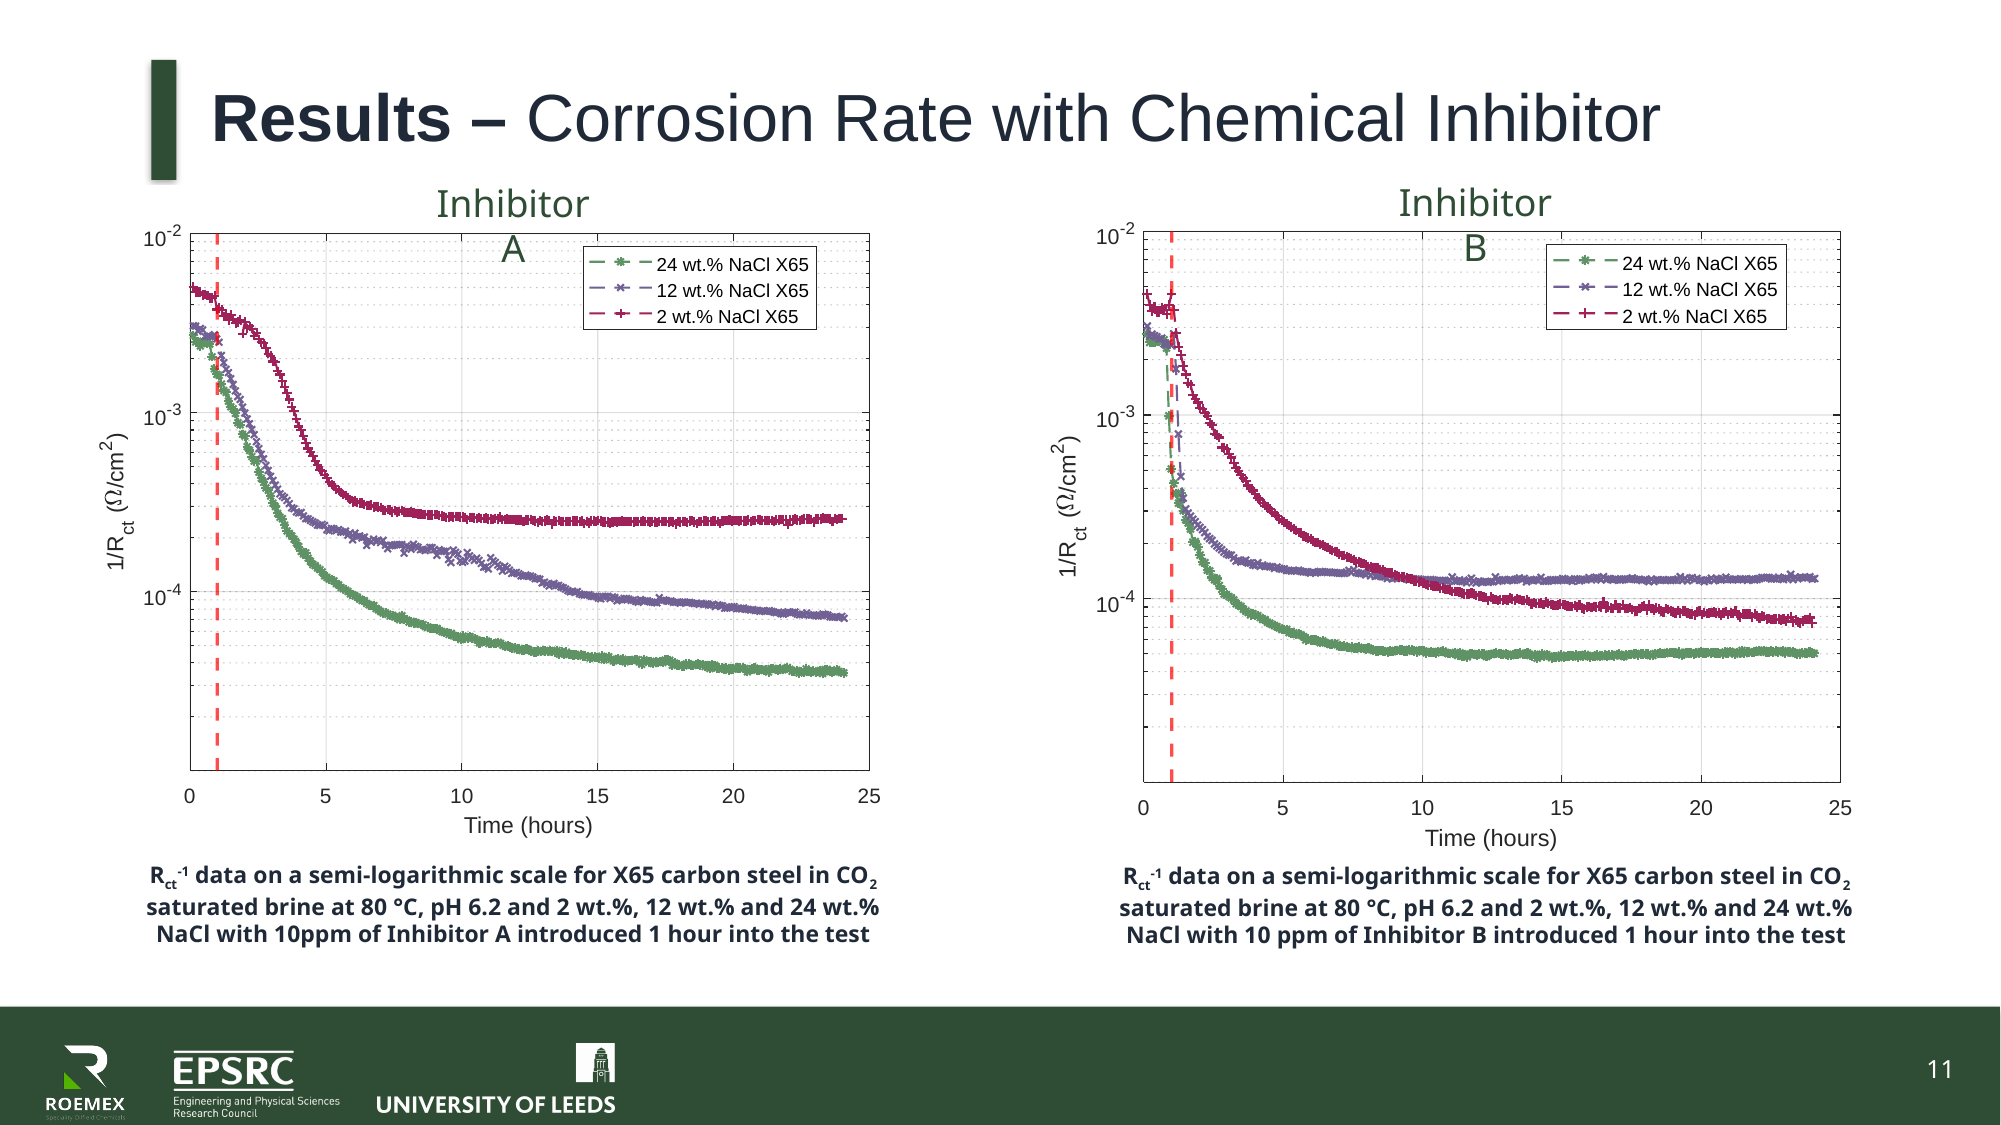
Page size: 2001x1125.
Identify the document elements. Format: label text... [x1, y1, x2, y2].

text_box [75, 172, 952, 953]
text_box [1026, 171, 1925, 954]
picture [37, 1028, 134, 1125]
slide_number 11 [1520, 1040, 1970, 1101]
title Results – Corrosion Rate with Chemical Inhibitor [196, 60, 1897, 181]
picture [163, 1040, 348, 1125]
picture [377, 1043, 615, 1113]
